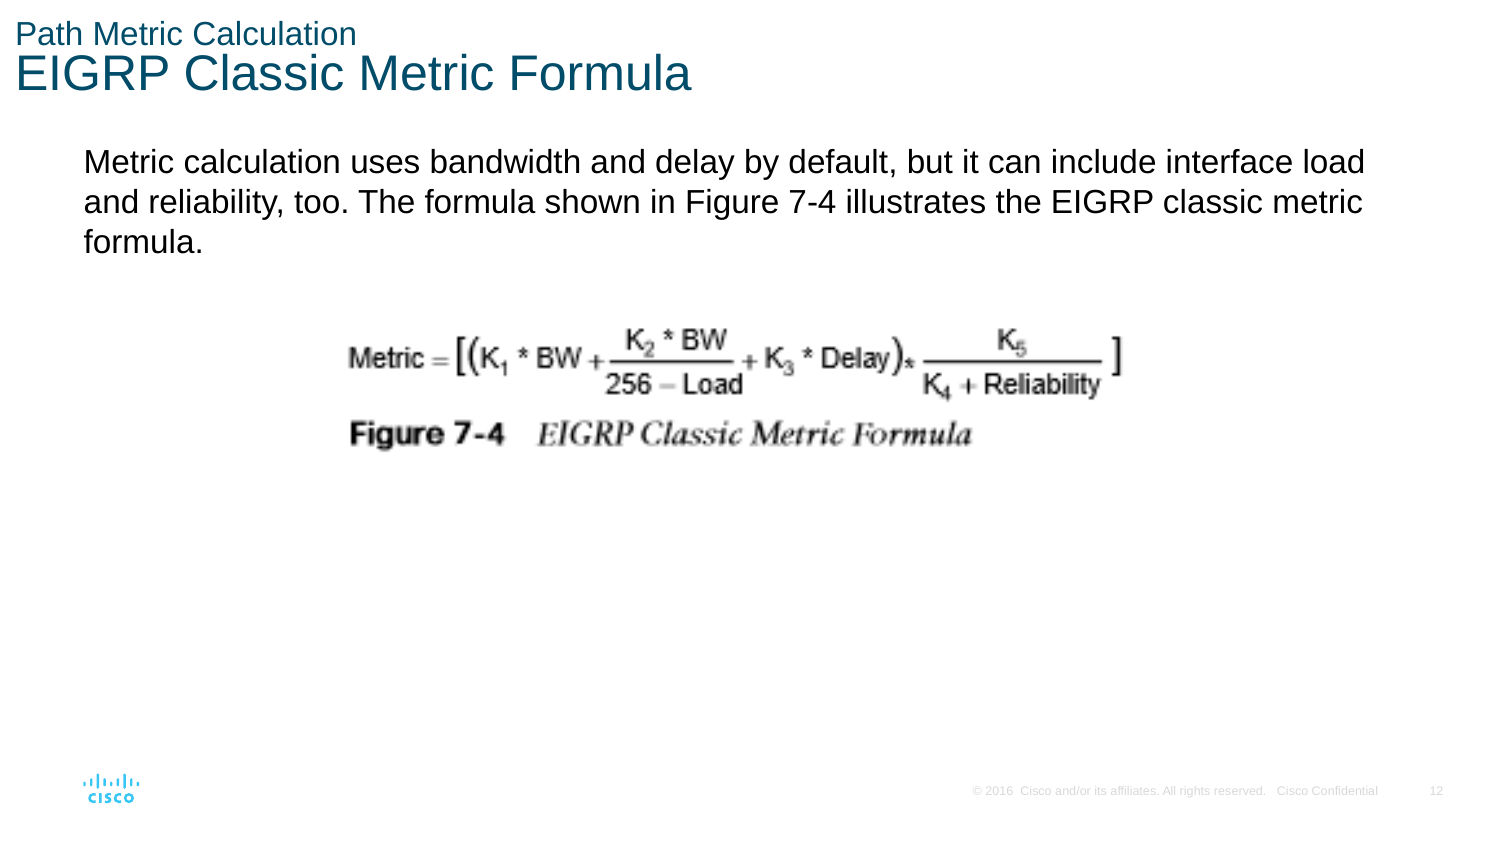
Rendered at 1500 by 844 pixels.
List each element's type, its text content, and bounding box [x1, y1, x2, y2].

list Metric calculation uses bandwidth and delay by default, but it can include interface load and reliability, too. The formula shown in Figure 7-4 illustrates the EIGRP classic metric formula. [68, 132, 1401, 302]
title Path Metric Calculation EIGRP Classic Metric Formula [0, 0, 1369, 121]
picture [326, 301, 1144, 460]
